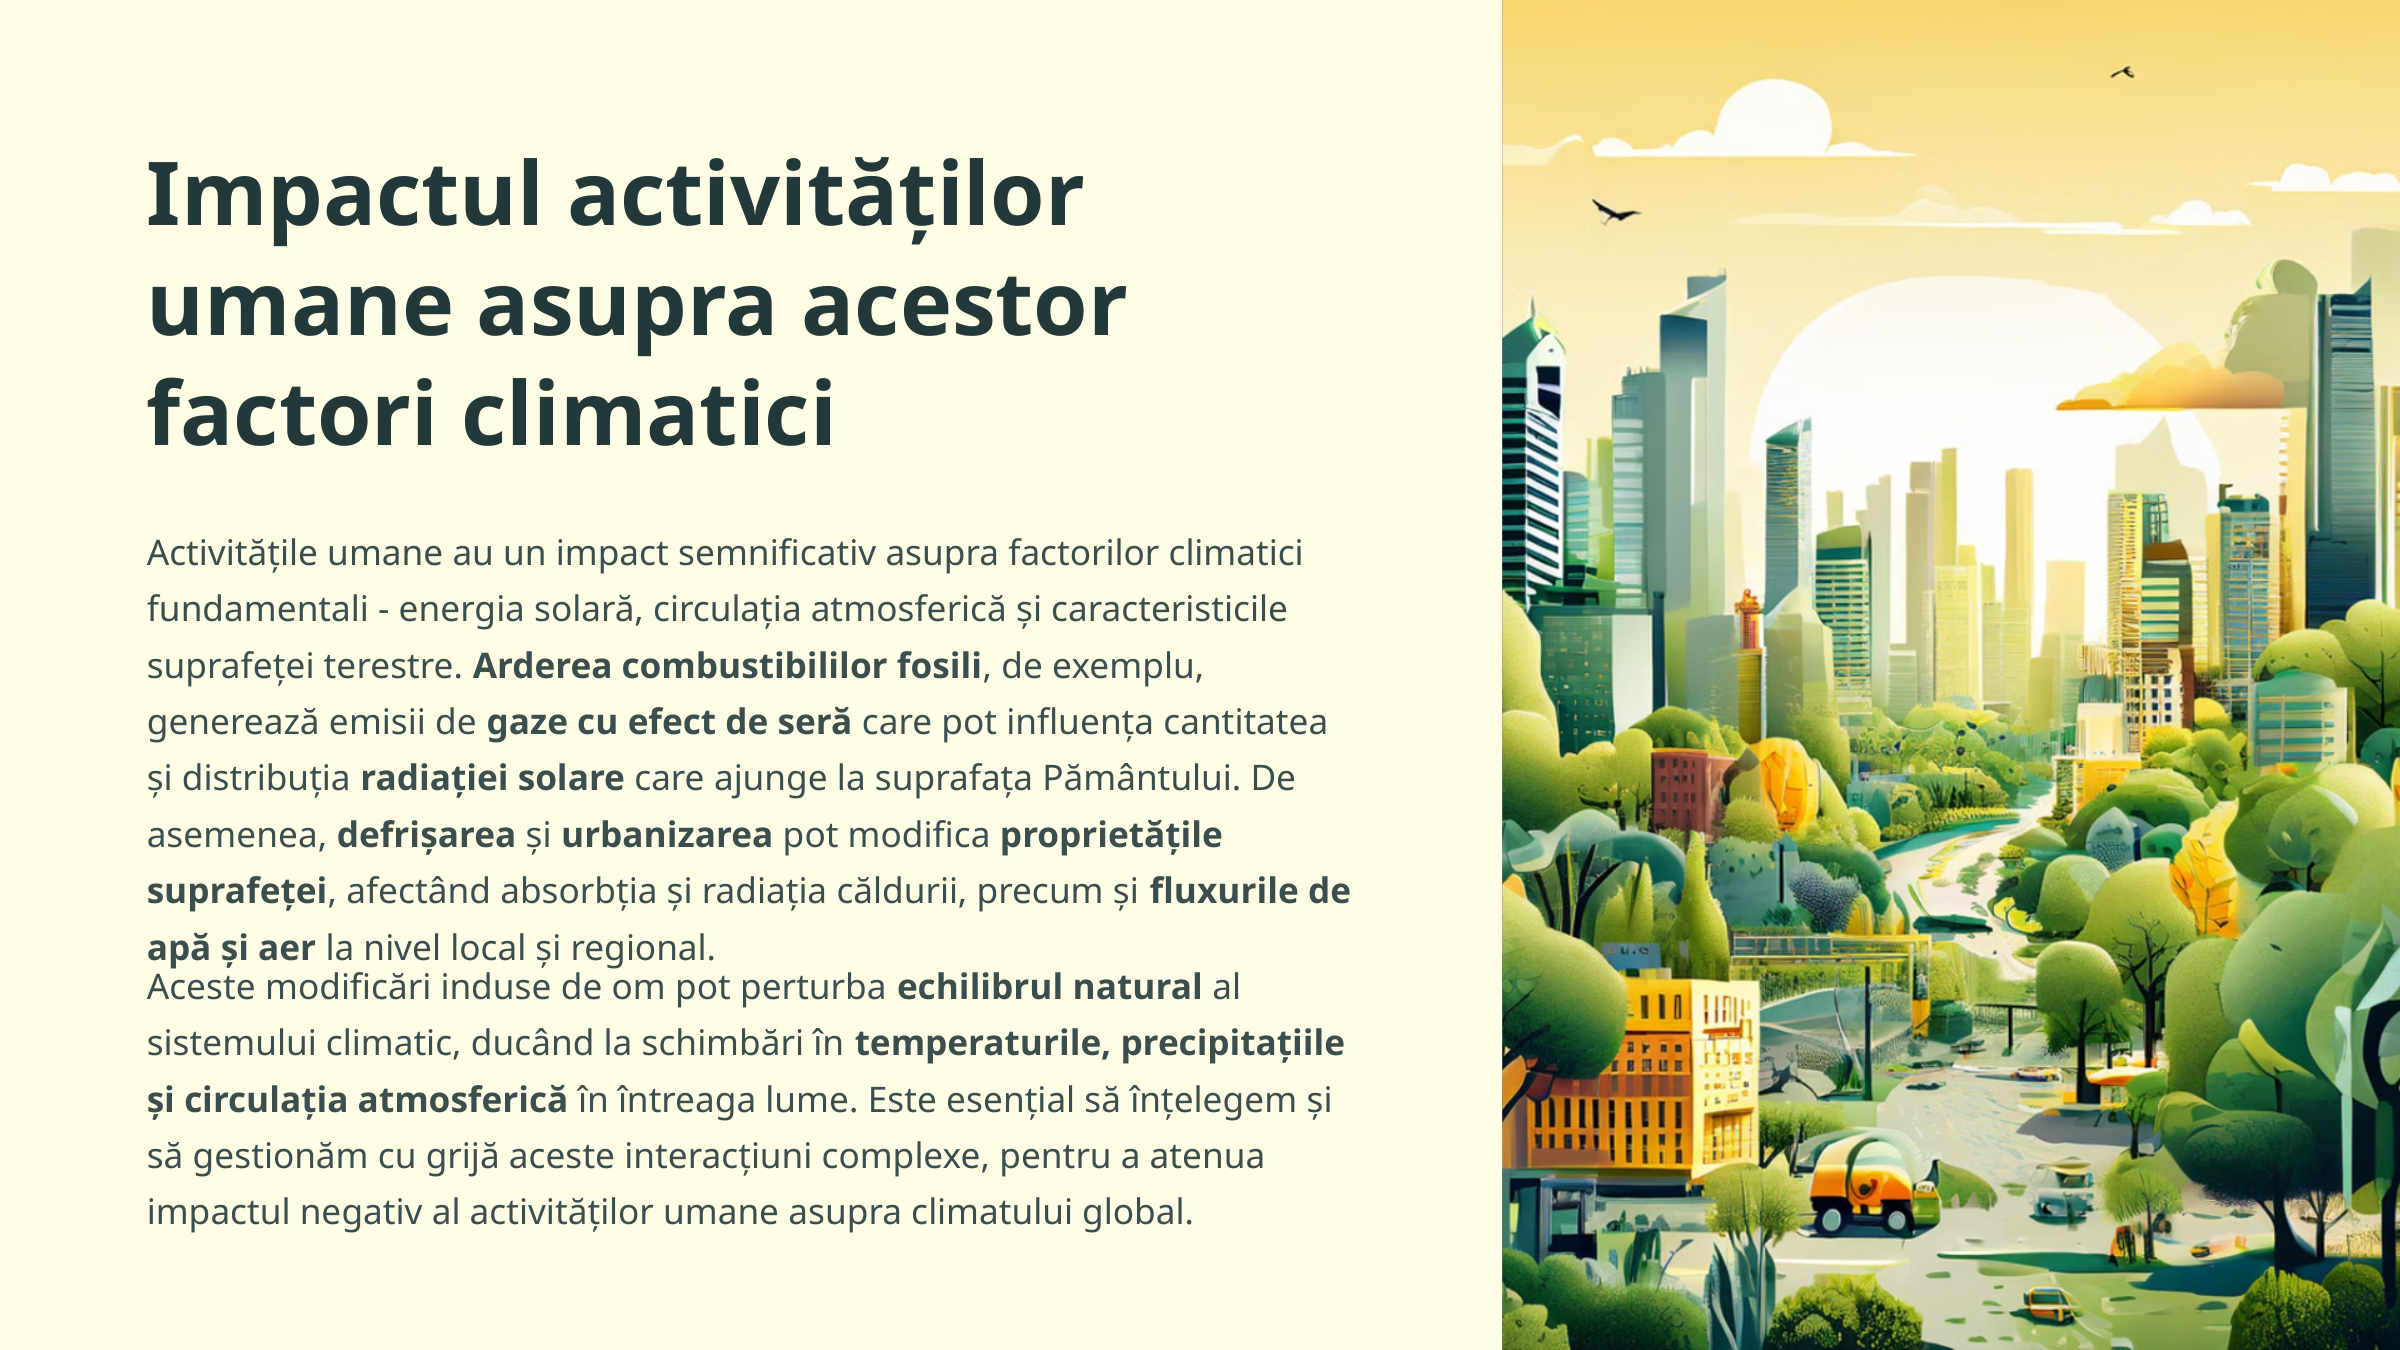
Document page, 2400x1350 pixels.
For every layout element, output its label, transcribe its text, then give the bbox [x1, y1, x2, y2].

text_box [0, 0, 1501, 1350]
text_box Aceste modificări induse de om pot perturba echilibrul natural al sistemului climatic, ducând la schimbări în temperaturile, precipitațiile și circulația atmosferică în întreaga lume. Este esențial să înțelegem și să gestionăm cu grijă aceste interacțiuni complexe, pentru a atenua impactul negativ al activităților umane asupra climatului global. [132, 942, 1368, 1225]
text_box Impactul activităților umane asupra acestor factori climatici [132, 125, 1368, 456]
text_box Activitățile umane au un impact semnificativ asupra factorilor climatici fundamentali - energia solară, circulația atmosferică și caracteristicile suprafeței terestre. Arderea combustibililor fosili, de exemplu, generează emisii de gaze cu efect de seră care pot influența cantitatea și distribuția radiației solare care ajunge la suprafața Pământului. De asemenea, defrișarea și urbanizarea pot modifica proprietățile suprafeței, afectând absorbția și radiația căldurii, precum și fluxurile de apă și aer la nivel local și regional. [132, 508, 1368, 904]
picture [1501, 0, 2400, 1350]
